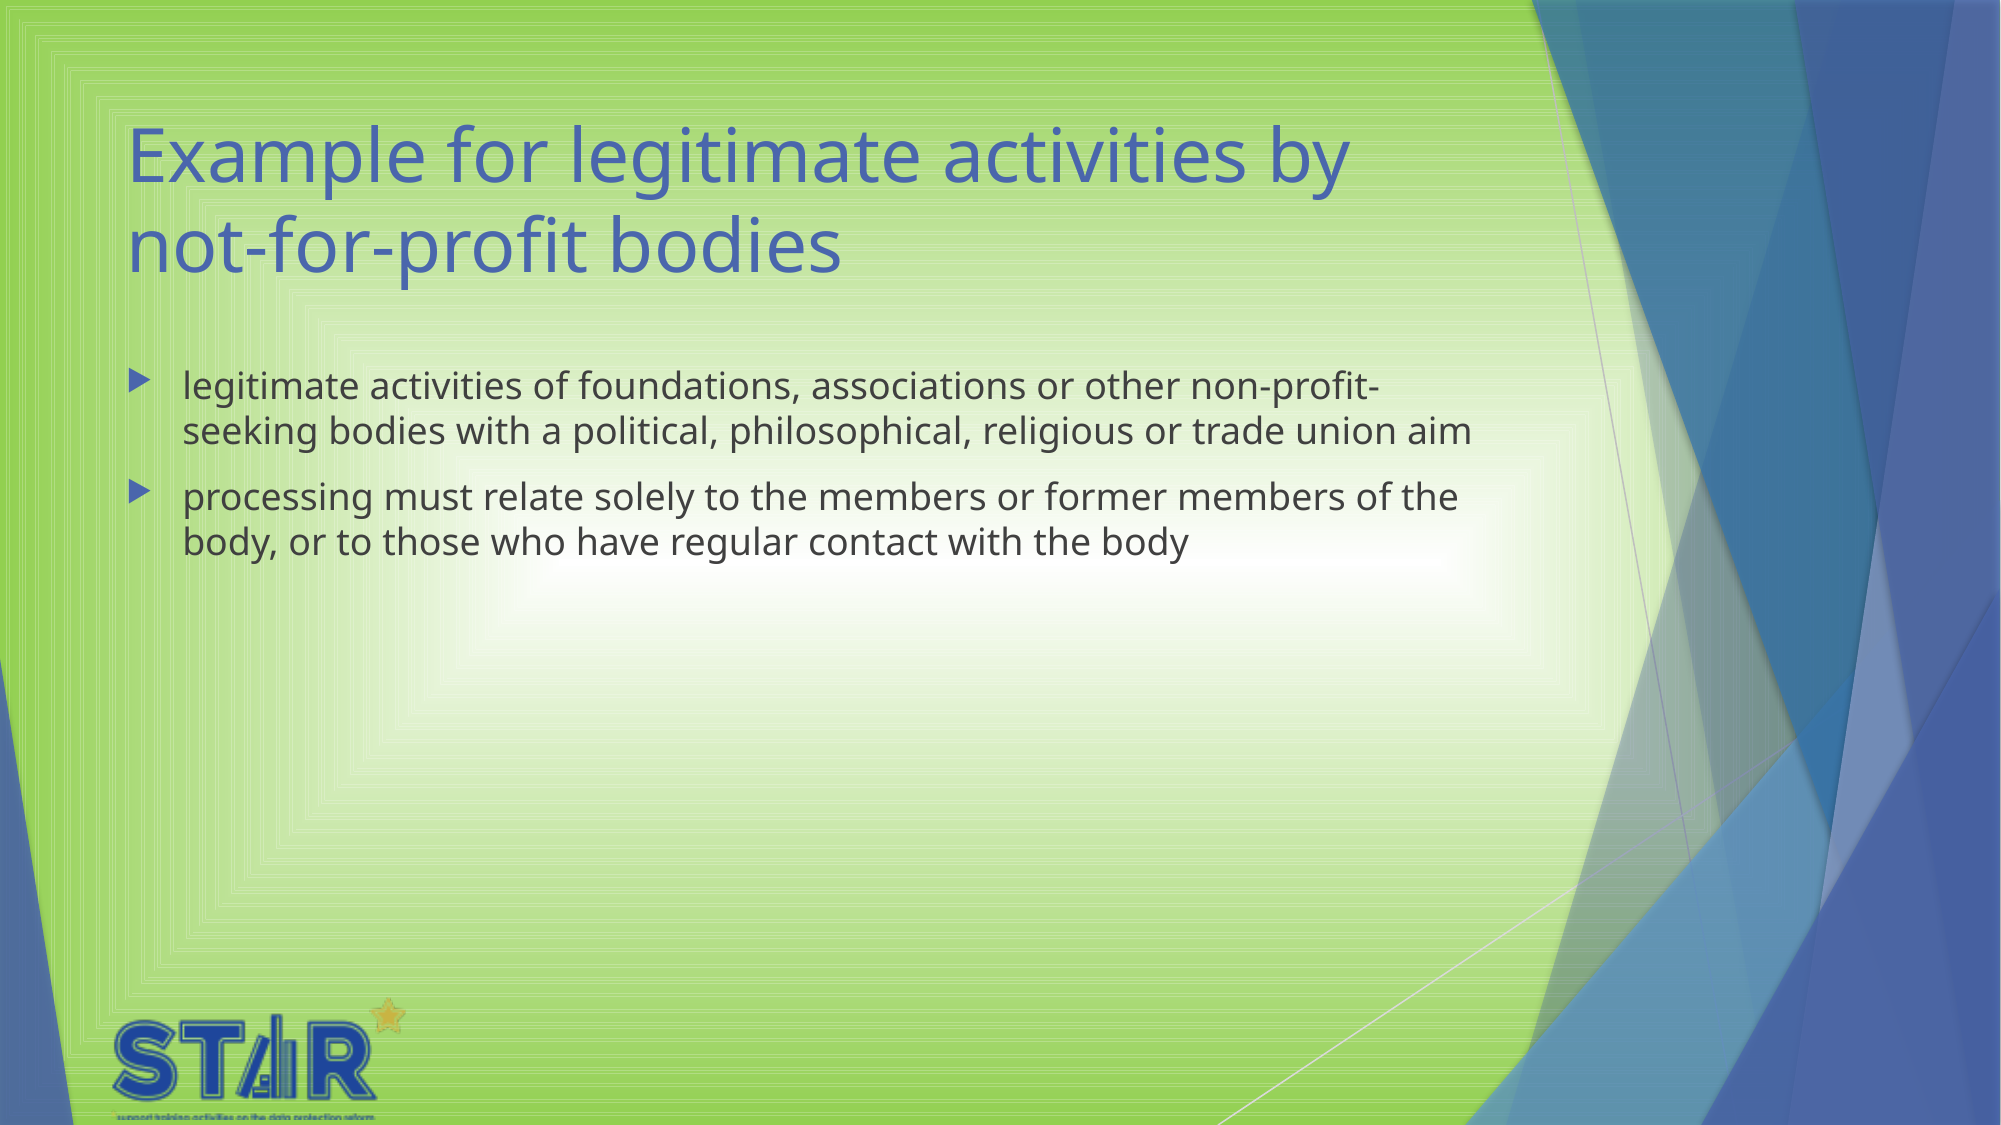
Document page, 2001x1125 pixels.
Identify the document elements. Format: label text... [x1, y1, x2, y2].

list legitimate activities of foundations, associations or other non-profit-seeking bodies with a political, philosophical, religious or trade union aim processing must relate solely to the members or former members of the body, or to those who have regular contact with the body [111, 354, 1522, 992]
title Example for legitimate activities by not-for-profit bodies [111, 99, 1522, 317]
